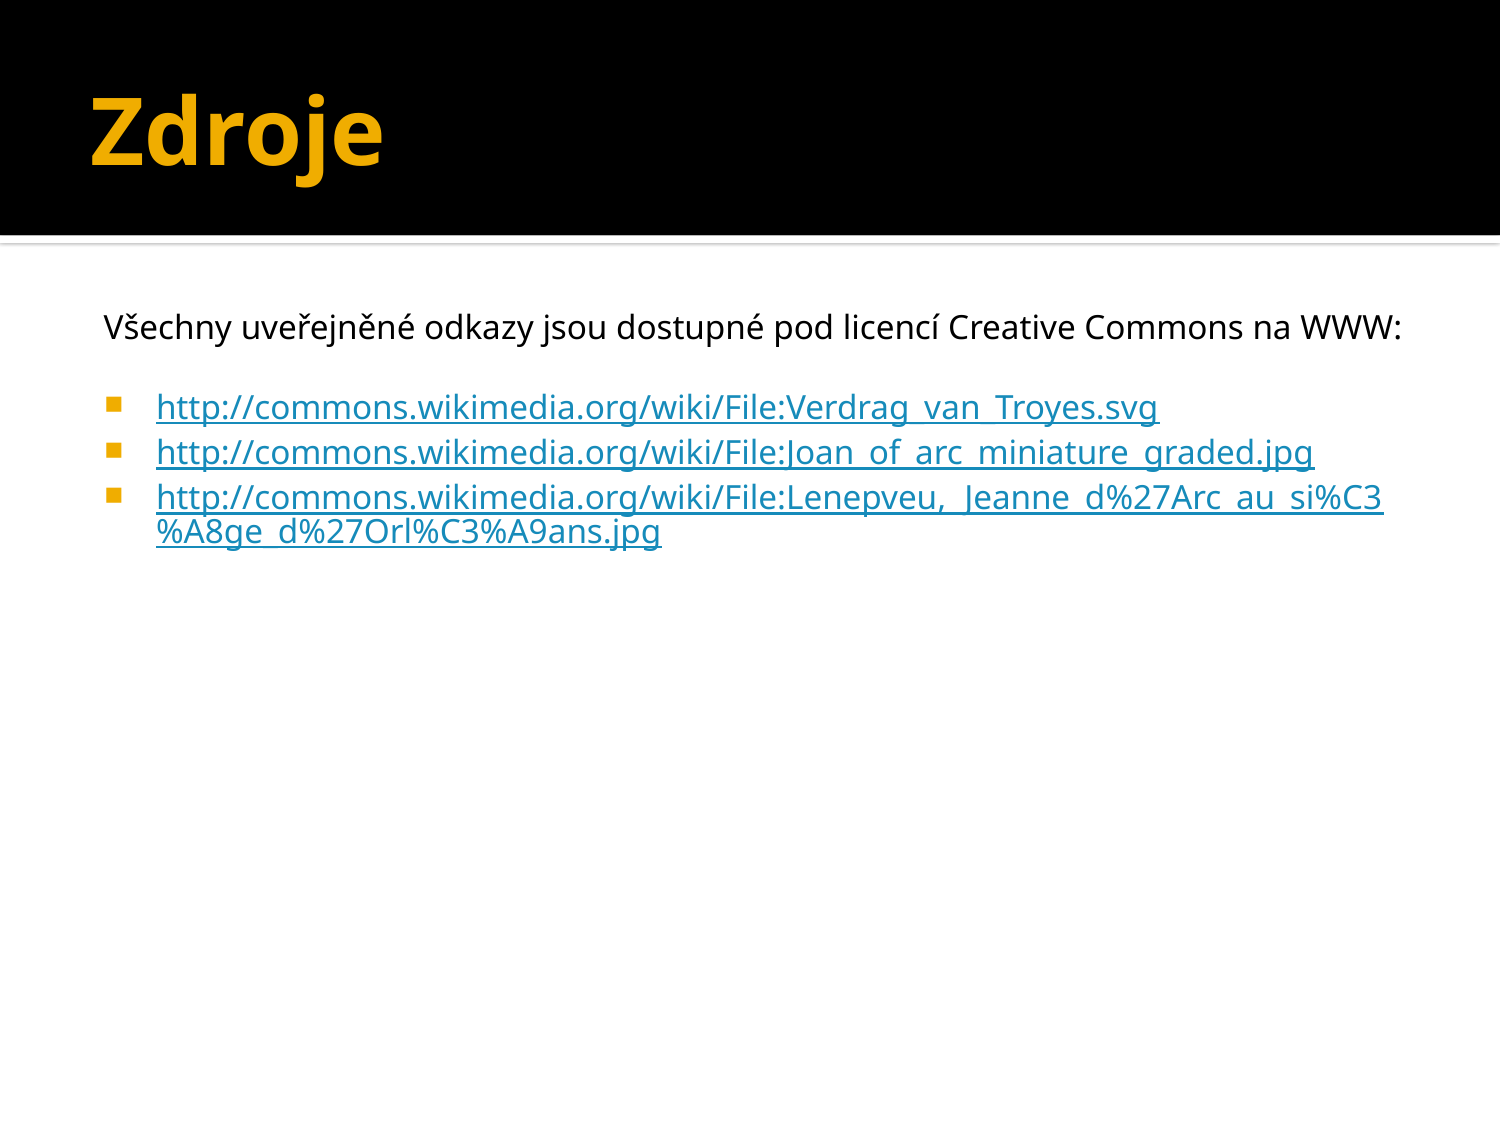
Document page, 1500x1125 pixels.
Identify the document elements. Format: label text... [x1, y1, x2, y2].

list Všechny uveřejněné odkazy jsou dostupné pod licencí Creative Commons na WWW: http://commons.wikimedia.org/wiki/File:Verdrag_van_Troyes.svg http://commons.wikimedia.org/wiki/File:Joan_of_arc_miniature_graded.jpg http://commons.wikimedia.org/wiki/File:Lenepveu,_Jeanne_d%27Arc_au_si%C3%A8ge_d%27Orl%C3%A9ans.jpg [75, 291, 1425, 1050]
title Zdroje [75, 25, 1425, 231]
